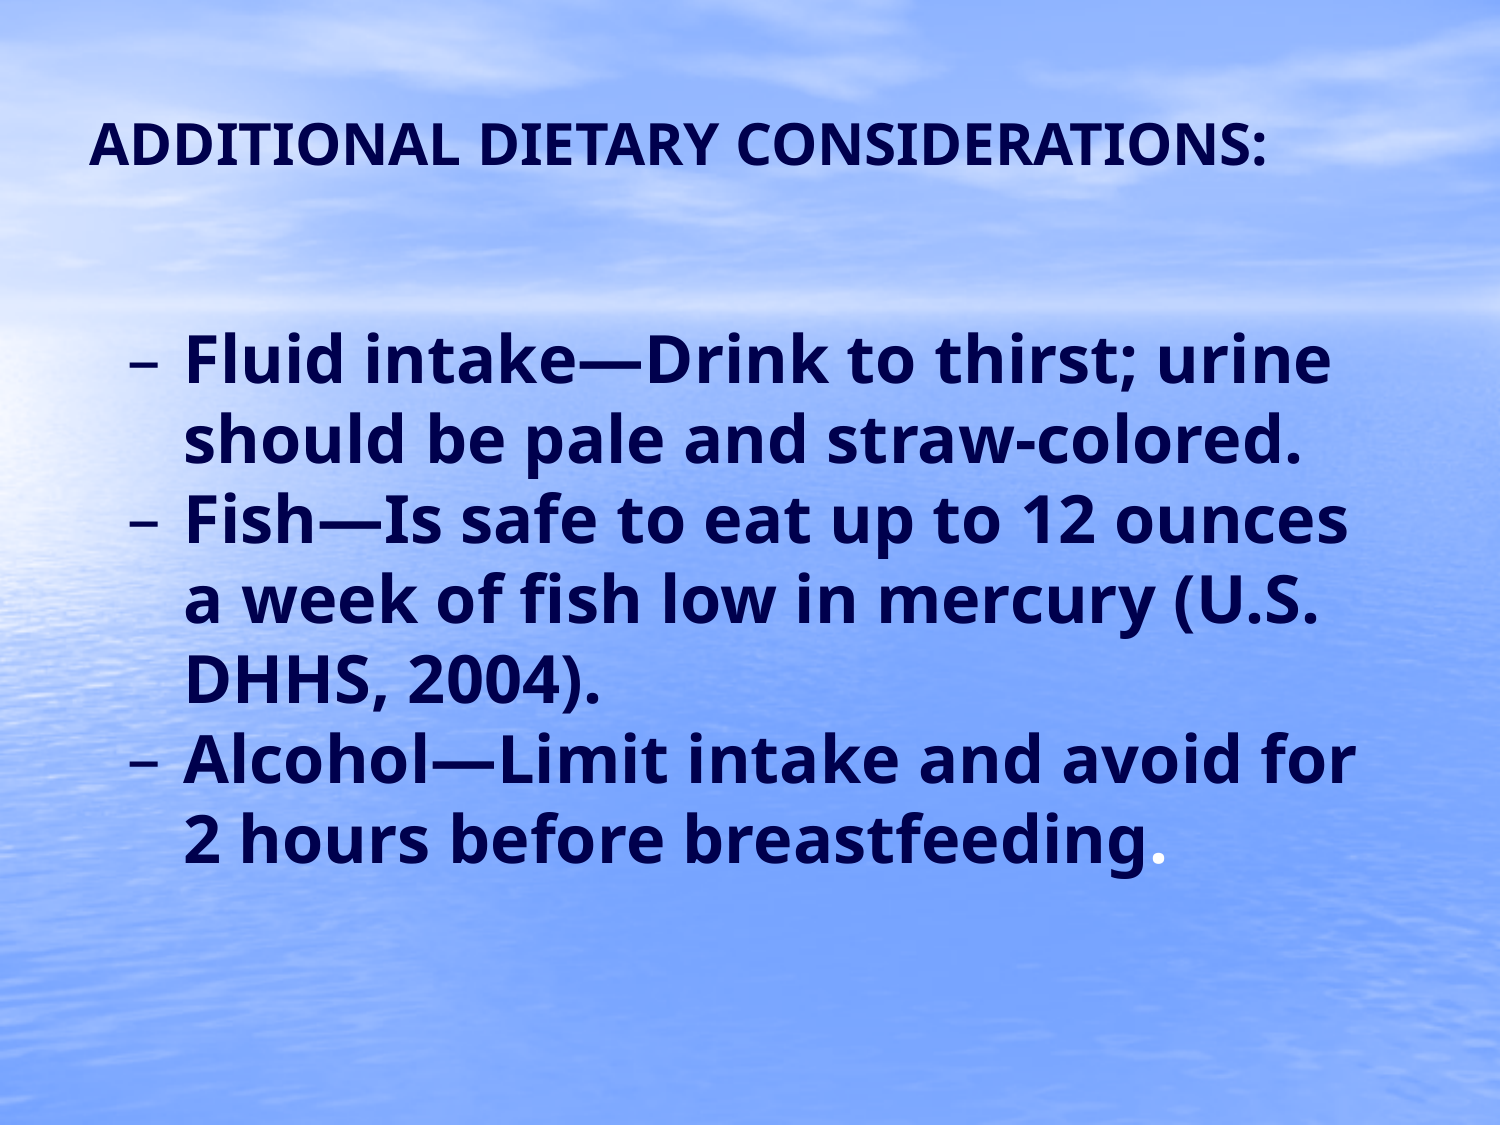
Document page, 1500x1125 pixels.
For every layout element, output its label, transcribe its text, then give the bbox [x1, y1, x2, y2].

text_box ADDITIONAL DIETARY CONSIDERATIONS: Fluid intake—Drink to thirst; urine should be pale and straw-colored. Fish—Is safe to eat up to 12 ounces a week of fish low in mercury (U.S. DHHS, 2004). Alcohol—Limit intake and avoid for 2 hours before breastfeeding. [75, 99, 1400, 885]
